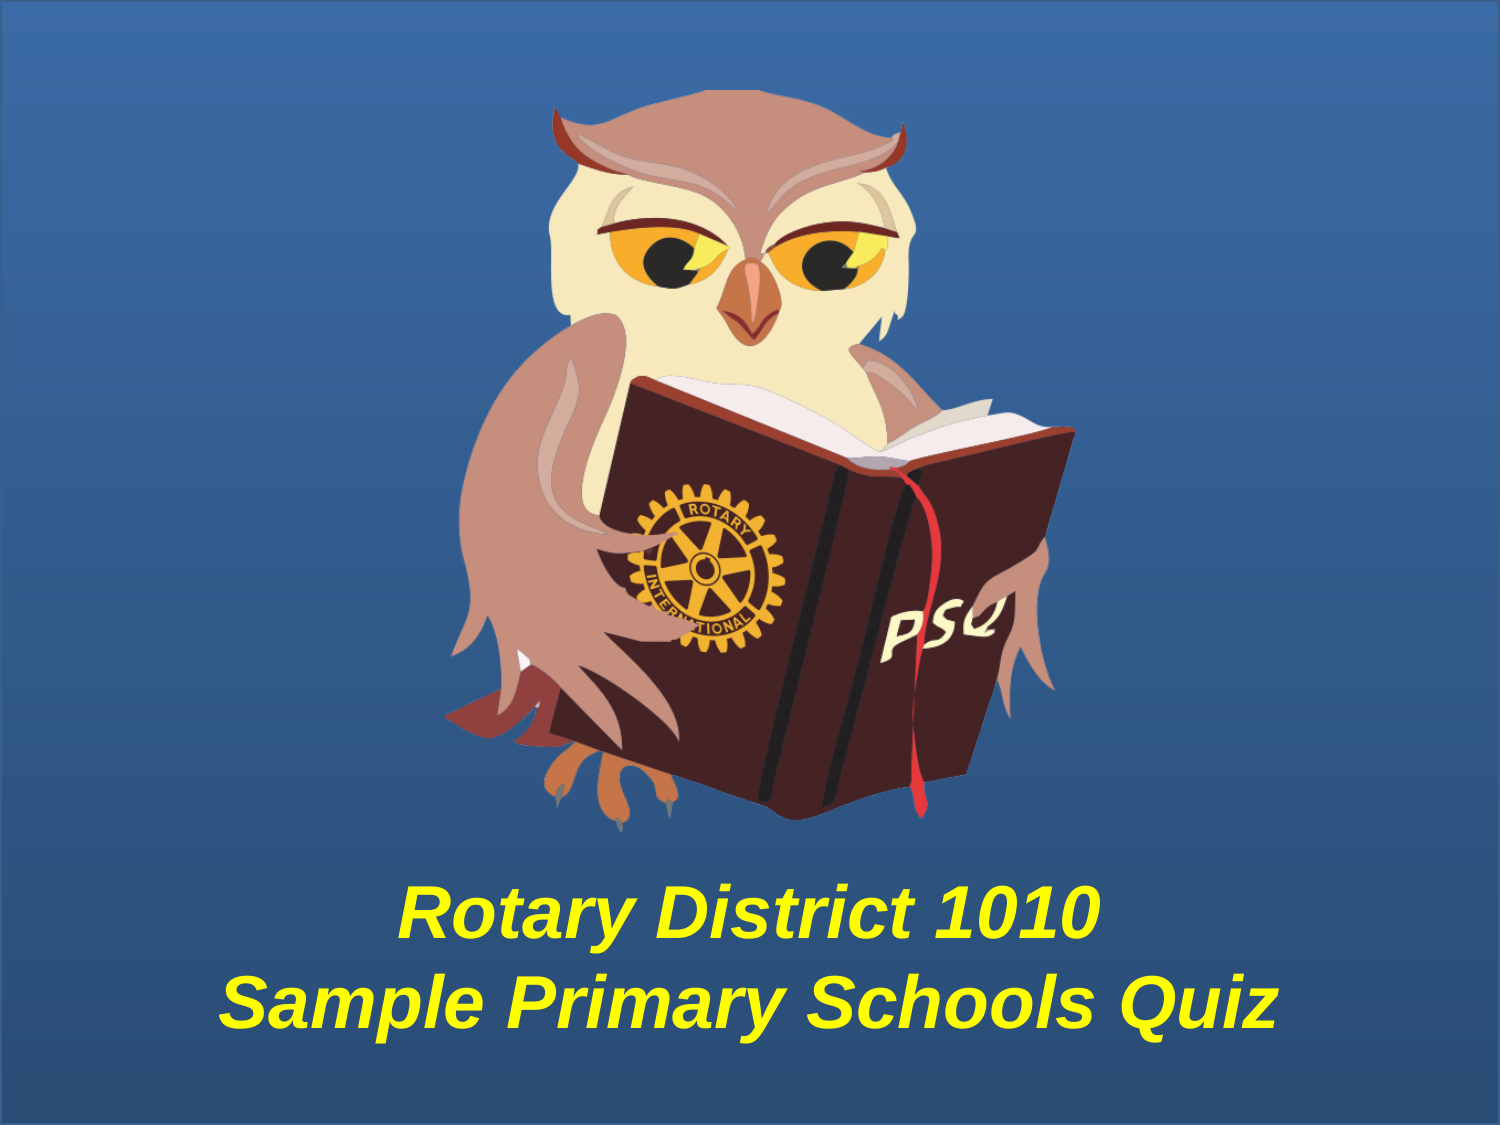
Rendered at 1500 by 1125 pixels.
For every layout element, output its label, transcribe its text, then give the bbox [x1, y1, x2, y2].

text_box [0, 0, 1500, 856]
text_box Rotary District 1010 Sample Primary Schools Quiz [0, 856, 1500, 1125]
picture [444, 89, 1075, 833]
